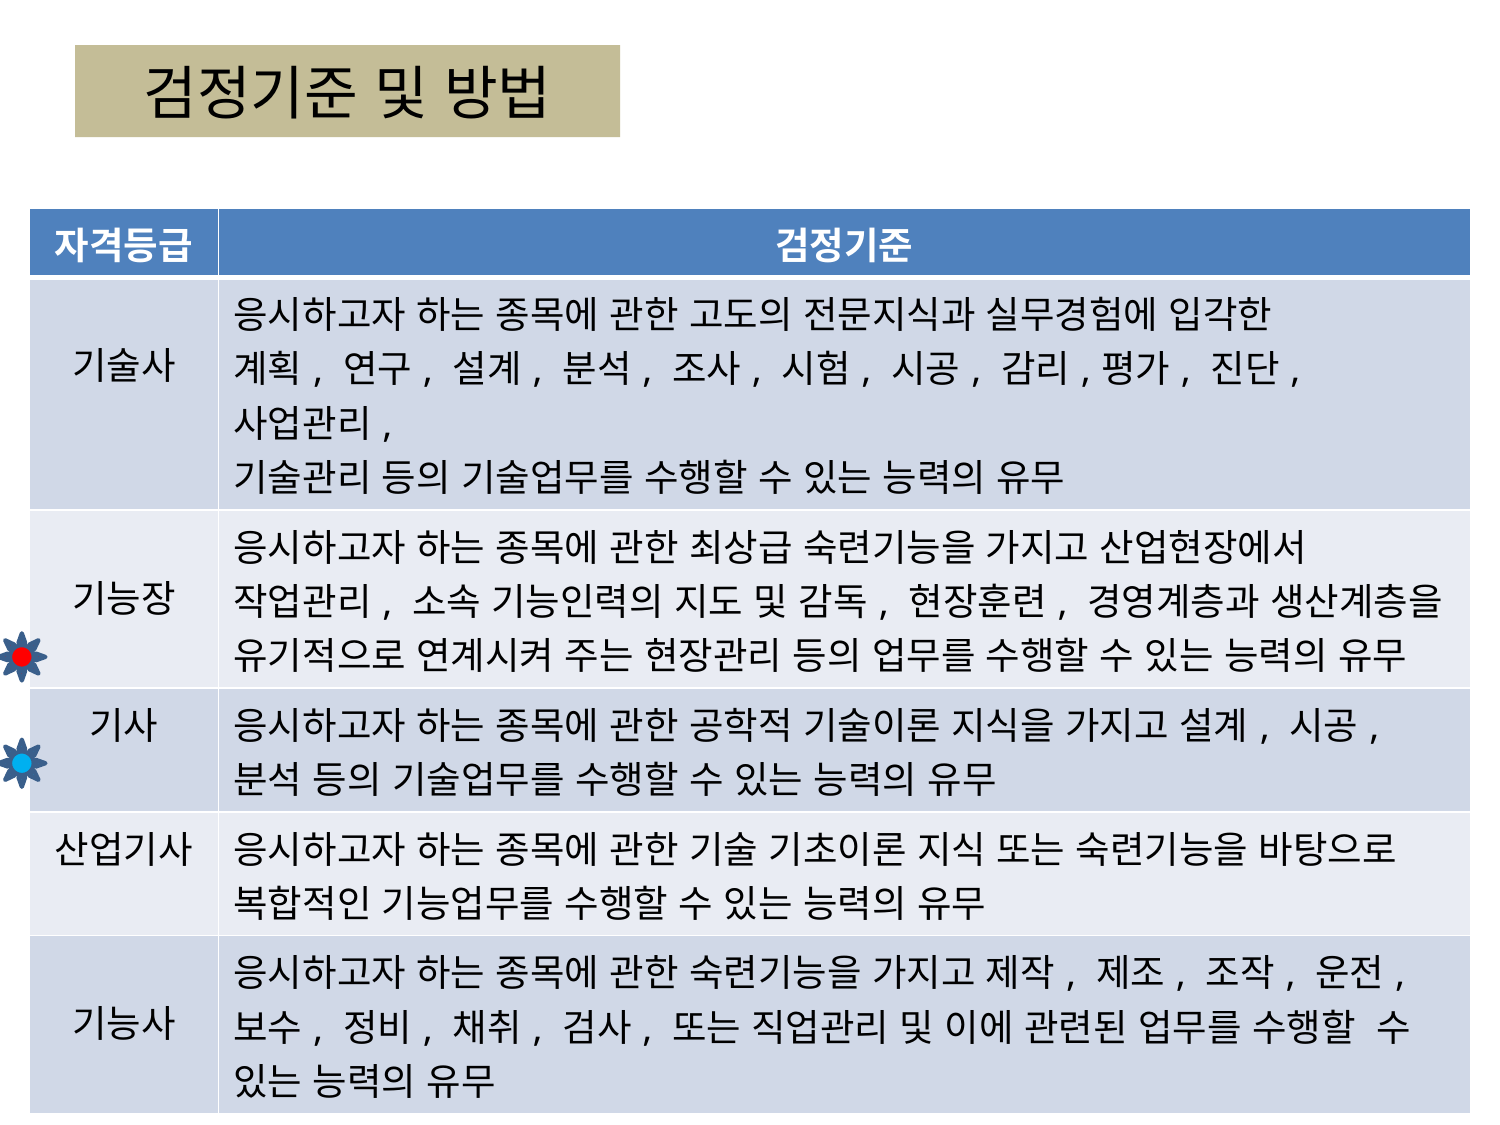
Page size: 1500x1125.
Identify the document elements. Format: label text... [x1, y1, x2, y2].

table_header 검정기준 [219, 209, 1470, 275]
table_cell 기능장 [30, 511, 218, 687]
text_box [0, 737, 48, 789]
table_cell 기사 [30, 689, 218, 811]
table_cell 응시하고자 하는 종목에 관한 고도의 전문지식과 실무경험에 입각한 계획, 연구, 설계, 분석, 조사, 시험, 시공, 감리,평가, 진단, 사업관리, 기술관리 등의 기술업무를 수행할 수 있는 능력의 유무 [219, 280, 1470, 509]
text_box [0, 631, 48, 683]
table_cell 응시하고자 하는 종목에 관한 최상급 숙련기능을 가지고 산업현장에서 작업관리, 소속 기능인력의 지도 및 감독, 현장훈련, 경영계층과 생산계층을 유기적으로 연계시켜 주는 현장관리 등의 업무를 수행할 수 있는 능력의 유무 [219, 511, 1470, 687]
table_cell 응시하고자 하는 종목에 관한 기술 기초이론 지식 또는 숙련기능을 바탕으로 복합적인 기능업무를 수행할 수 있는 능력의 유무 [219, 813, 1470, 935]
table_cell 기능사 [30, 936, 218, 1113]
title 검정기준 및 방법 [75, 45, 621, 138]
table_cell 응시하고자 하는 종목에 관한 숙련기능을 가지고 제작, 제조, 조작, 운전, 보수, 정비, 채취, 검사, 또는 직업관리 및 이에 관련된 업무를 수행할 수 있는 능력의 유무 [219, 936, 1470, 1113]
table_cell 산업기사 [30, 813, 218, 935]
table_cell 응시하고자 하는 종목에 관한 공학적 기술이론 지식을 가지고 설계, 시공, 분석 등의 기술업무를 수행할 수 있는 능력의 유무 [219, 689, 1470, 811]
table_cell 기술사 [30, 280, 218, 509]
table_header 자격등급 [30, 209, 218, 275]
